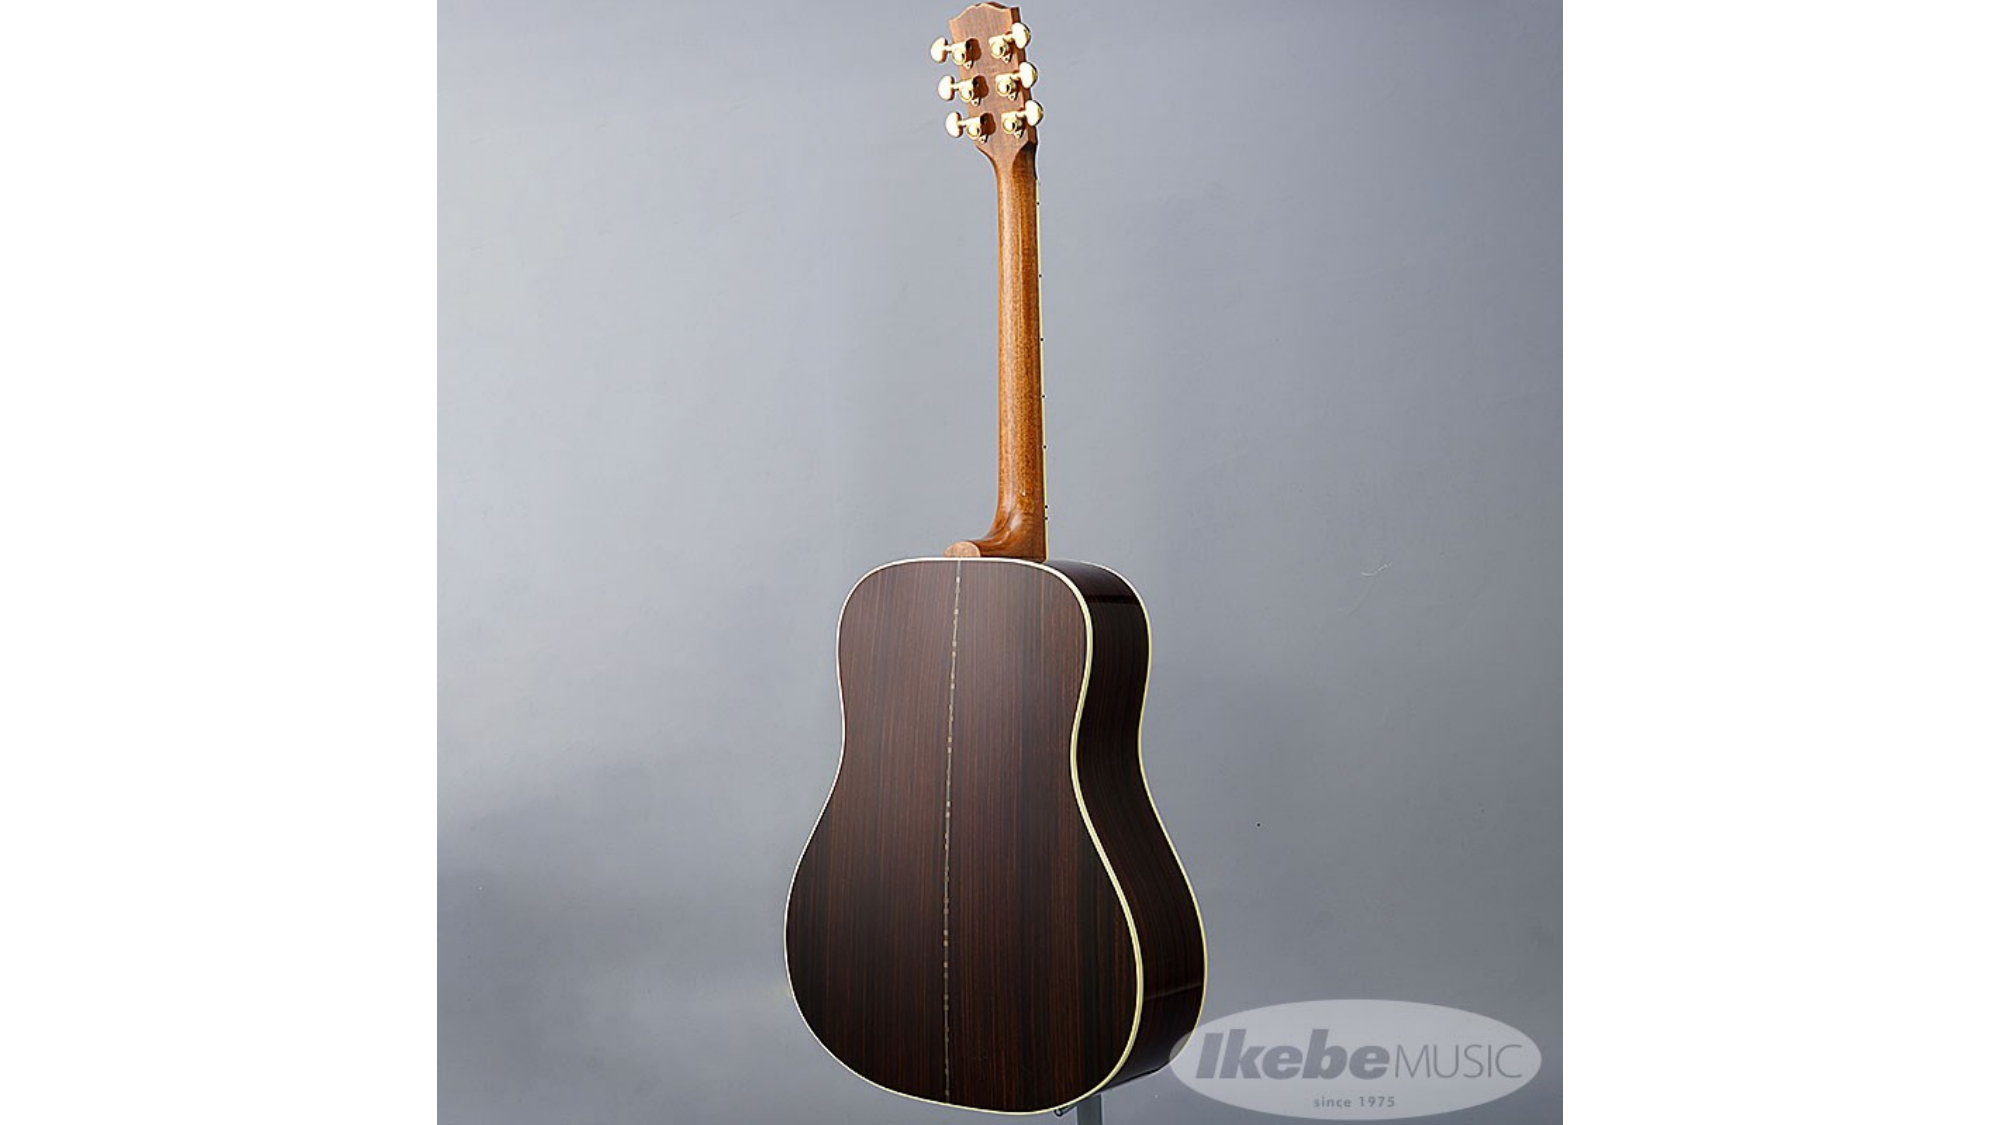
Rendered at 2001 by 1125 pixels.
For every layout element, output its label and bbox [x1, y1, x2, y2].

picture [437, 0, 1563, 1125]
